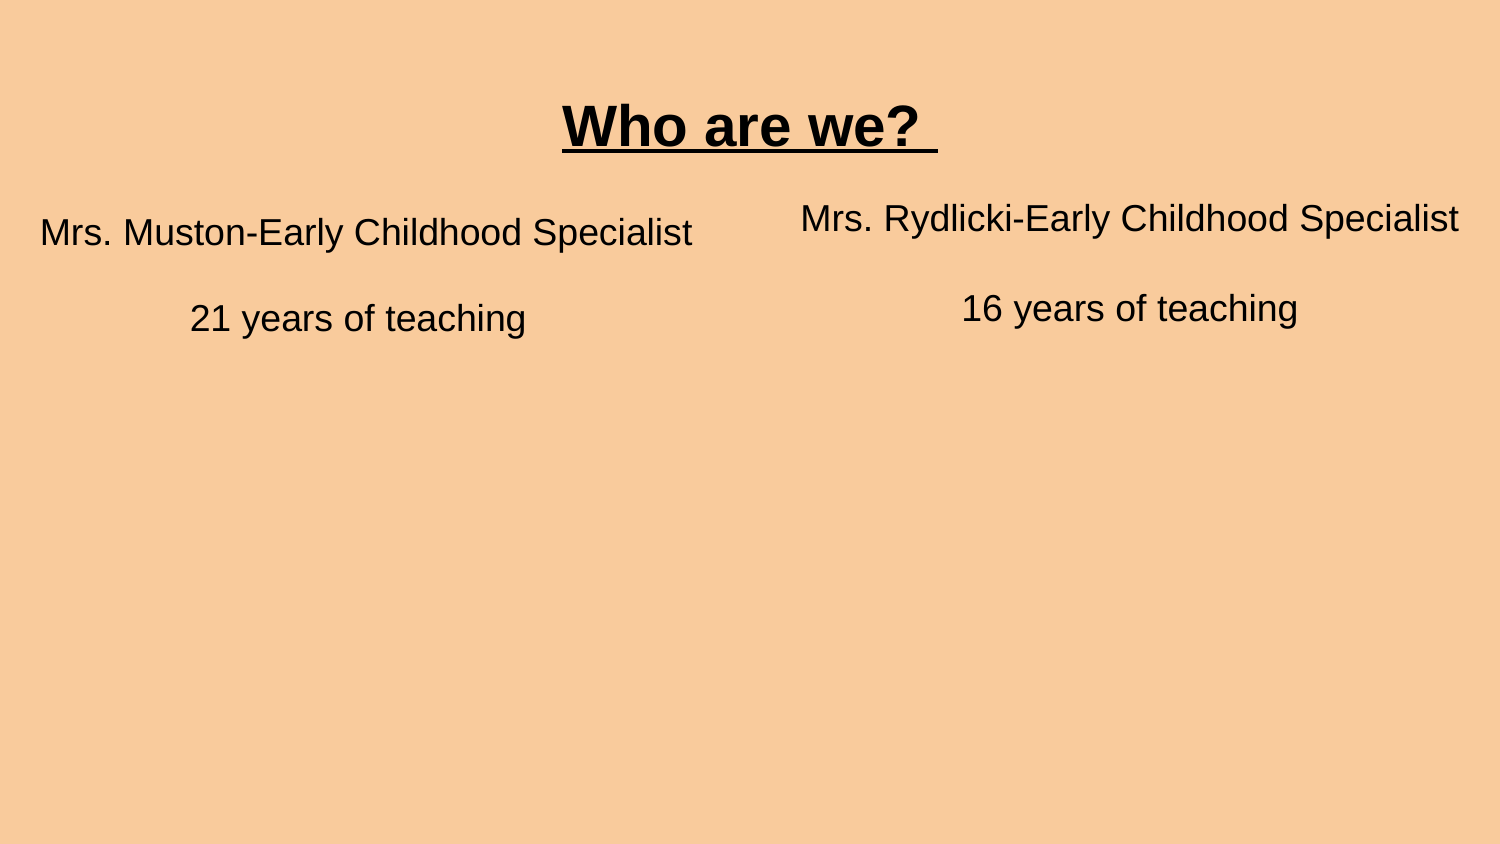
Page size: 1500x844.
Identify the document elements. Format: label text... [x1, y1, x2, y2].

list Mrs. Muston-Early Childhood Specialist 21 years of teaching [24, 186, 728, 748]
text_box Mrs. Rydlicki-Early Childhood Specialist 16 years of teaching [768, 178, 1492, 740]
title Who are we? [51, 72, 1449, 167]
